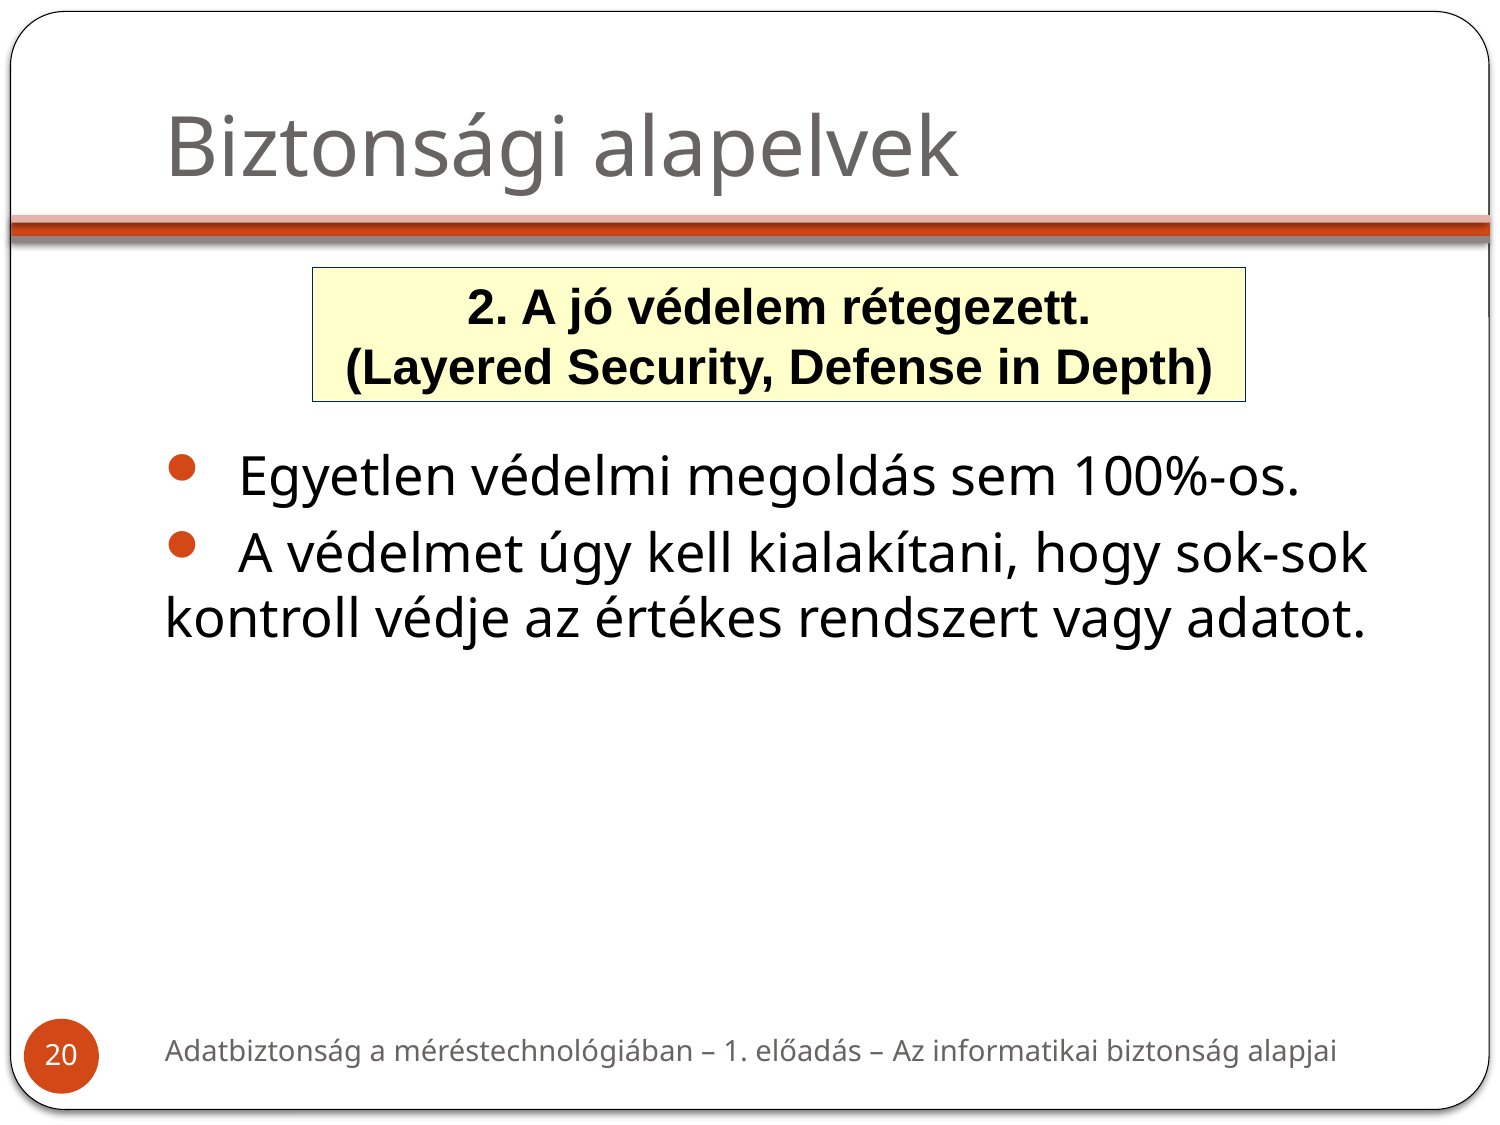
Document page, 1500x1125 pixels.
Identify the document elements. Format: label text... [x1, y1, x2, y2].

text_box 2. A jó védelem rétegezett. (Layered Security, Defense in Depth) [312, 267, 1246, 402]
slide_number 20 [23, 1018, 99, 1094]
footer Adatbiztonság a méréstechnológiában – 1. előadás – Az informatikai biztonság alapjai [150, 1012, 1424, 1088]
list Egyetlen védelmi megoldás sem 100%-os. A védelmet úgy kell kialakítani, hogy sok-sok kontroll védje az értékes rendszert vagy adatot. [150, 278, 1425, 988]
title Biztonsági alapelvek [150, 45, 1425, 209]
